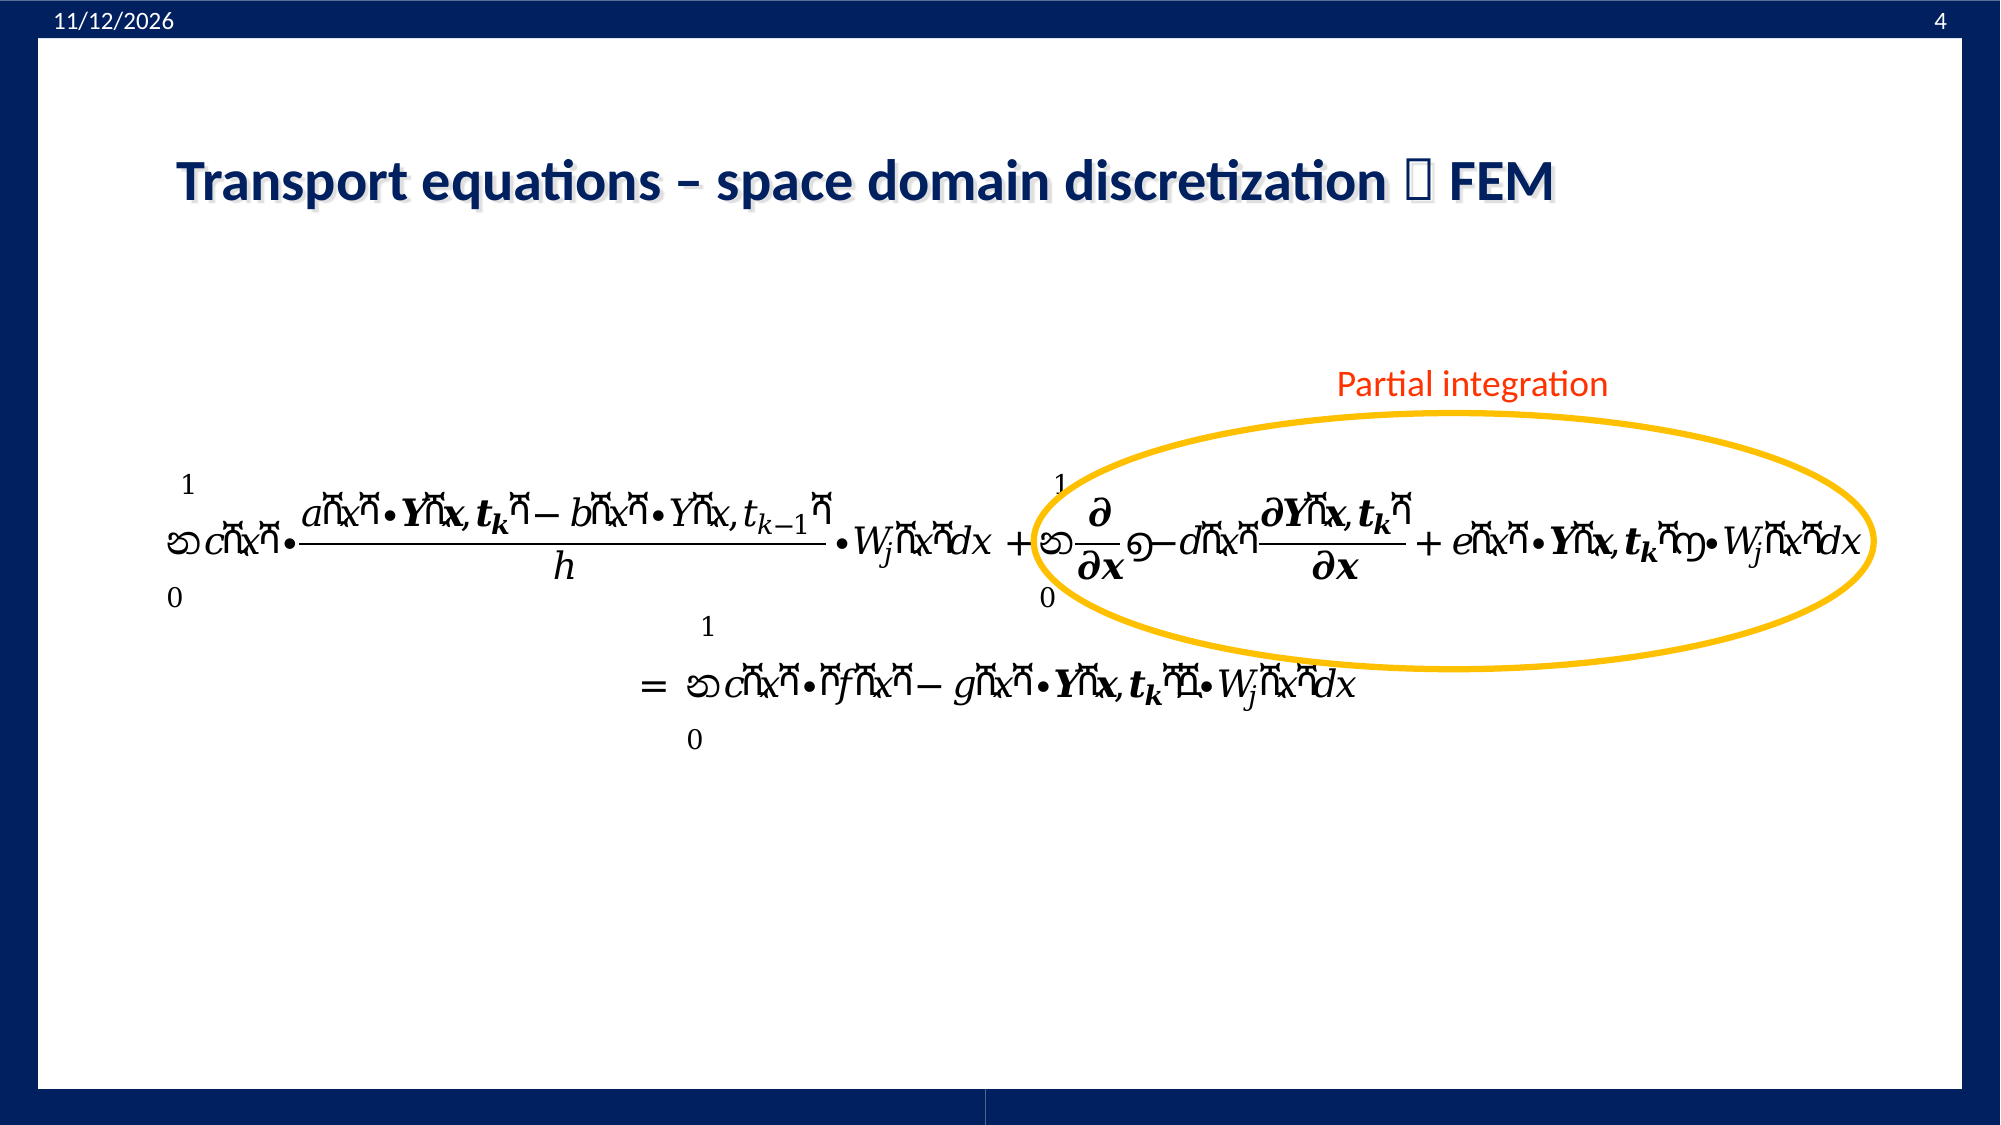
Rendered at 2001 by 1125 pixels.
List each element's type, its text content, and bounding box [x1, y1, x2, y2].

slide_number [38, 6, 426, 33]
text_box Partial integration [1322, 351, 1625, 412]
text_box [1097, 412, 1810, 472]
slide_number 4 [1512, 6, 1963, 33]
text_box Transport equations – space domain discretization  FEM [161, 134, 1626, 220]
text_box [0, 472, 2000, 771]
